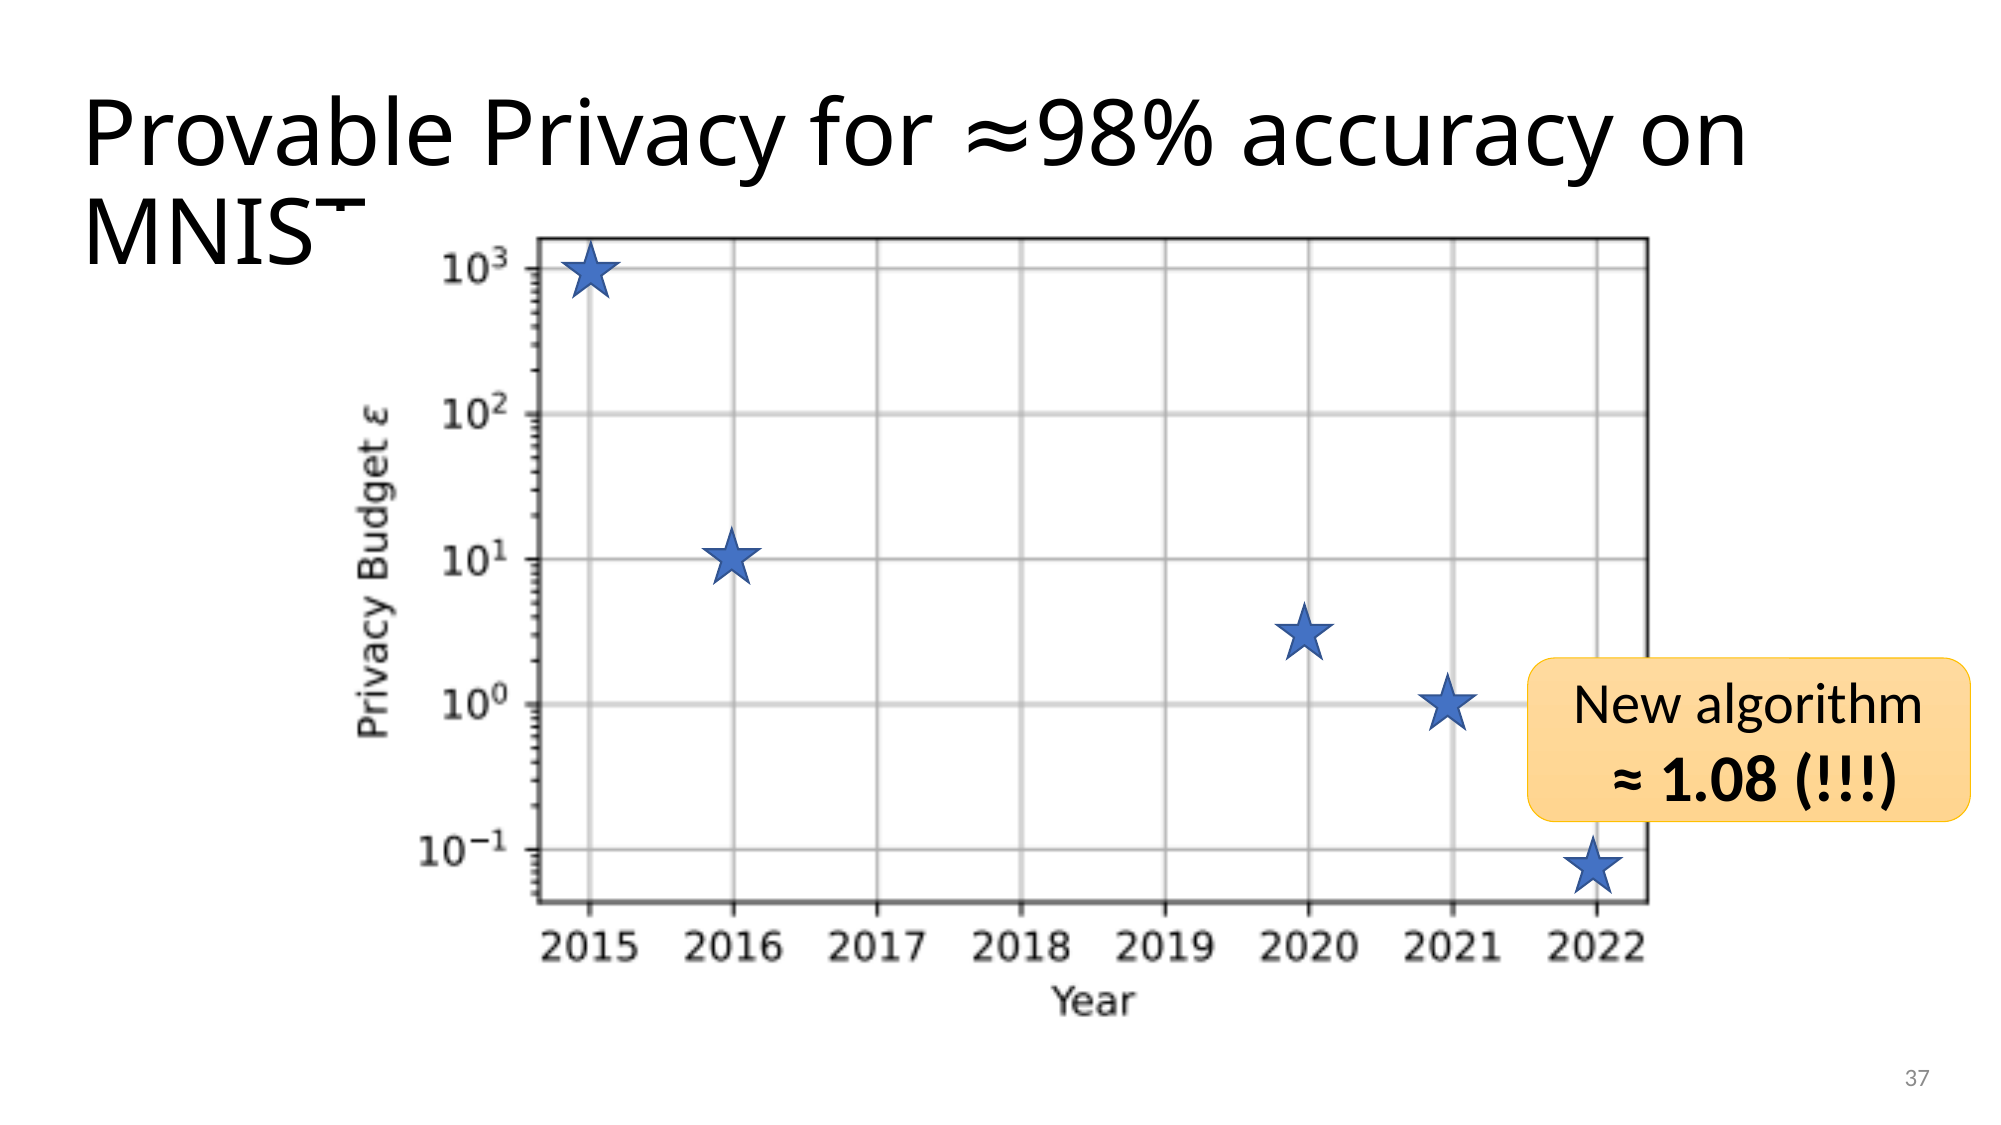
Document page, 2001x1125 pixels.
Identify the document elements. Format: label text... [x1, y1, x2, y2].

picture [329, 211, 1671, 1047]
slide_number 37 [1708, 1046, 1946, 1106]
title Provable Privacy for ≈98% accuracy on MNIST [66, 78, 1938, 297]
